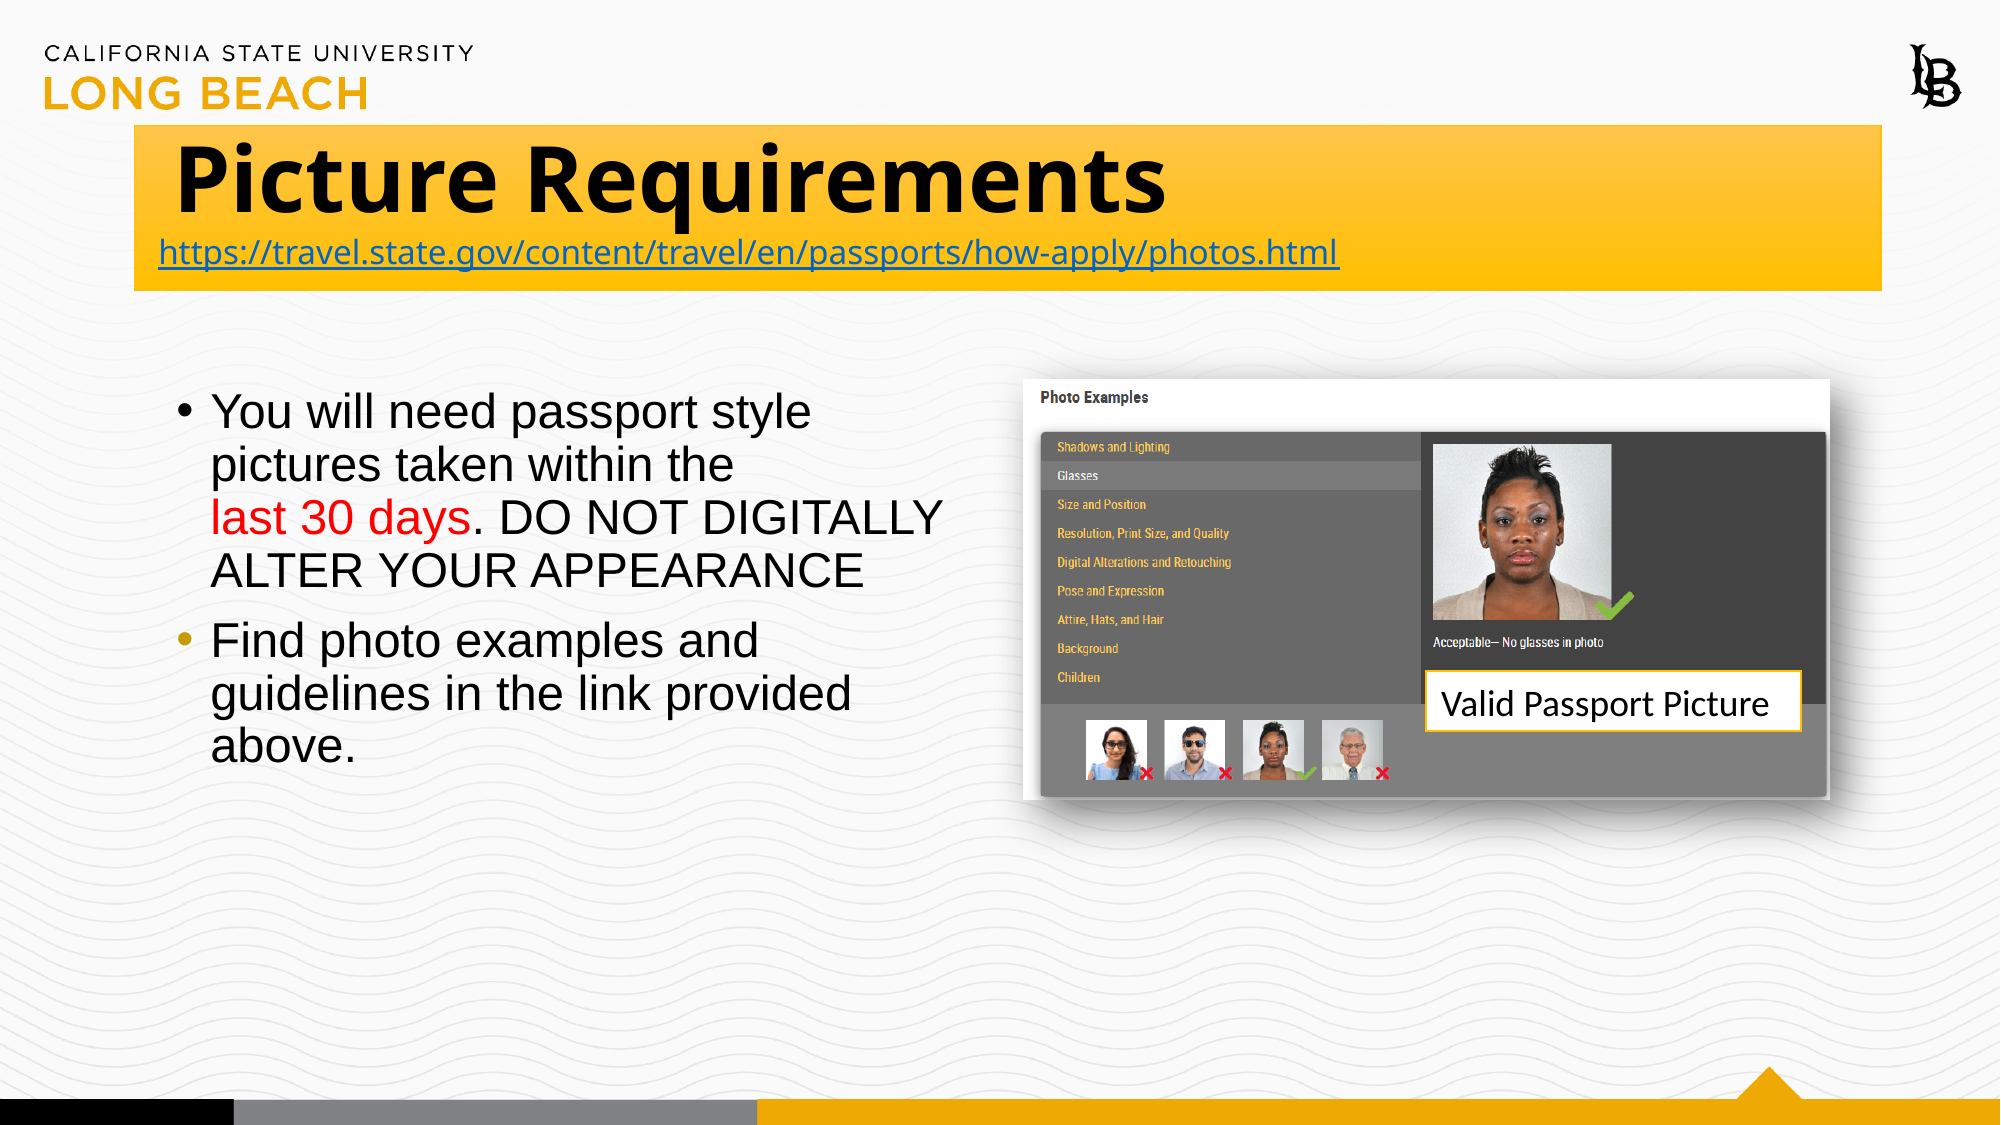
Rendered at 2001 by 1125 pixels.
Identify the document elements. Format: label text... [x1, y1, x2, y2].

text_box Picture Requirements https://travel.state.gov/content/travel/en/passports/how-apply/photos.html [134, 125, 1882, 291]
text_box You will need passport style pictures taken within the last 30 days. DO NOT DIGITALLY ALTER YOUR APPEARANCE Find photo examples and guidelines in the link provided above. [161, 379, 959, 837]
picture [0, 0, 2000, 1125]
